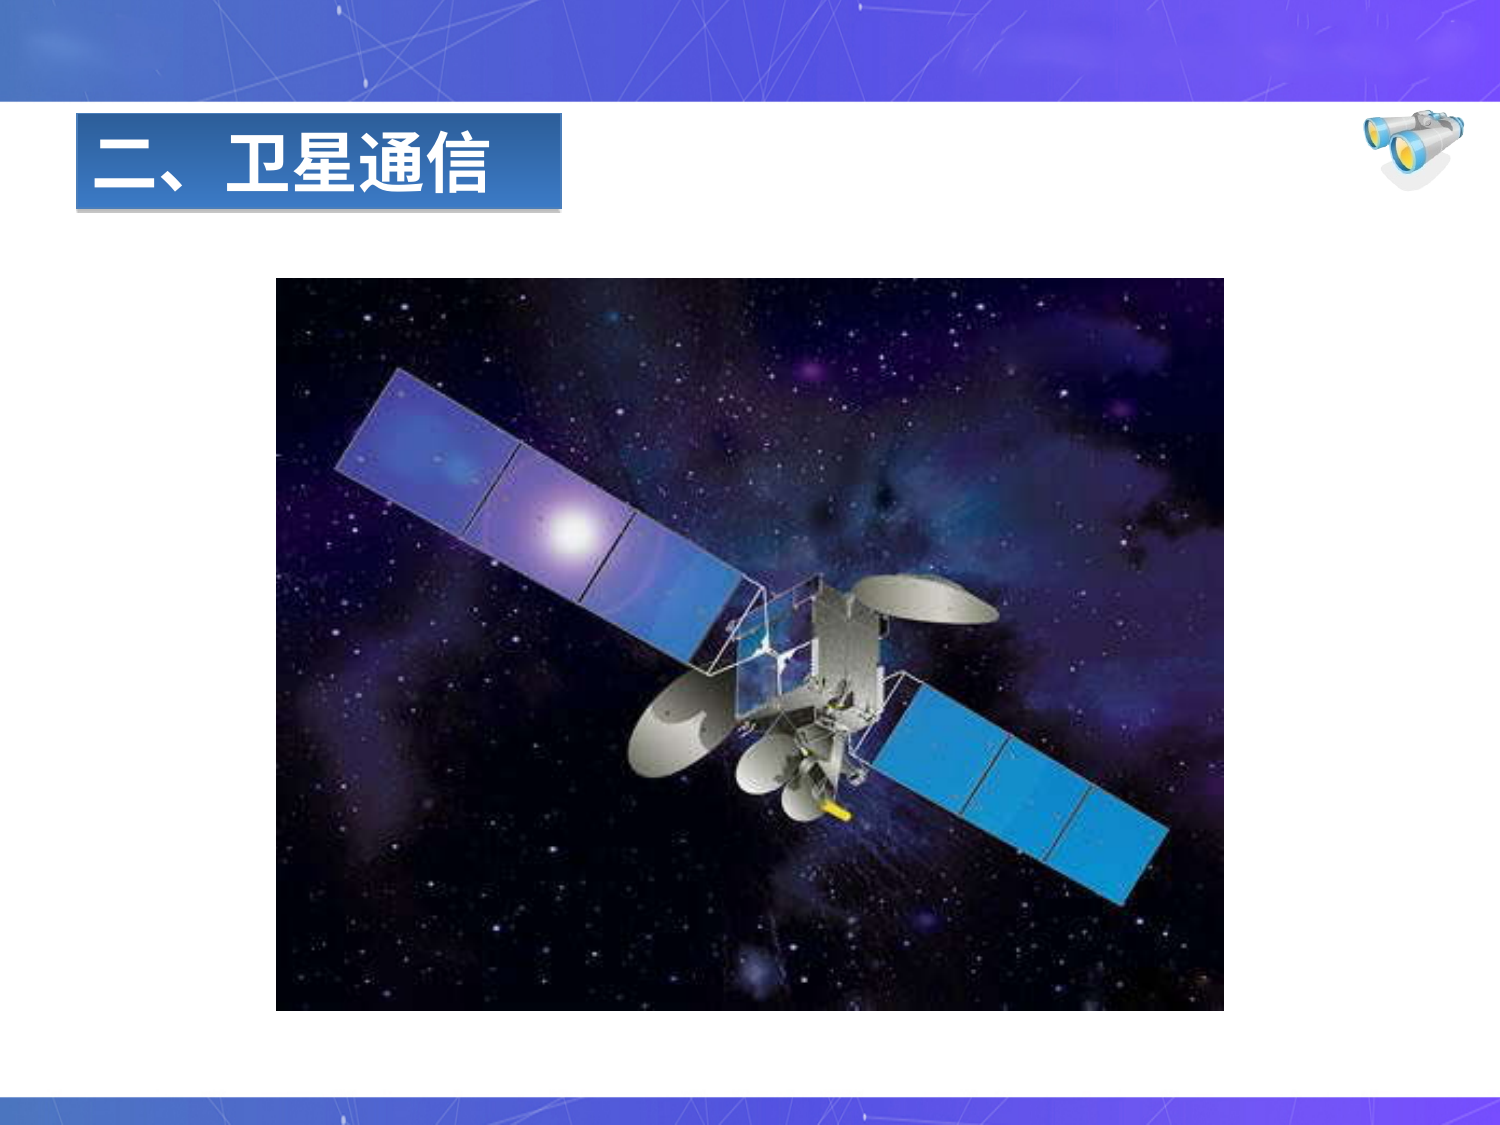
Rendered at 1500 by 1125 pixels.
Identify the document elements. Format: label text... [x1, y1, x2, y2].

picture [0, 0, 1500, 1125]
text_box 二、卫星通信 [76, 113, 562, 209]
